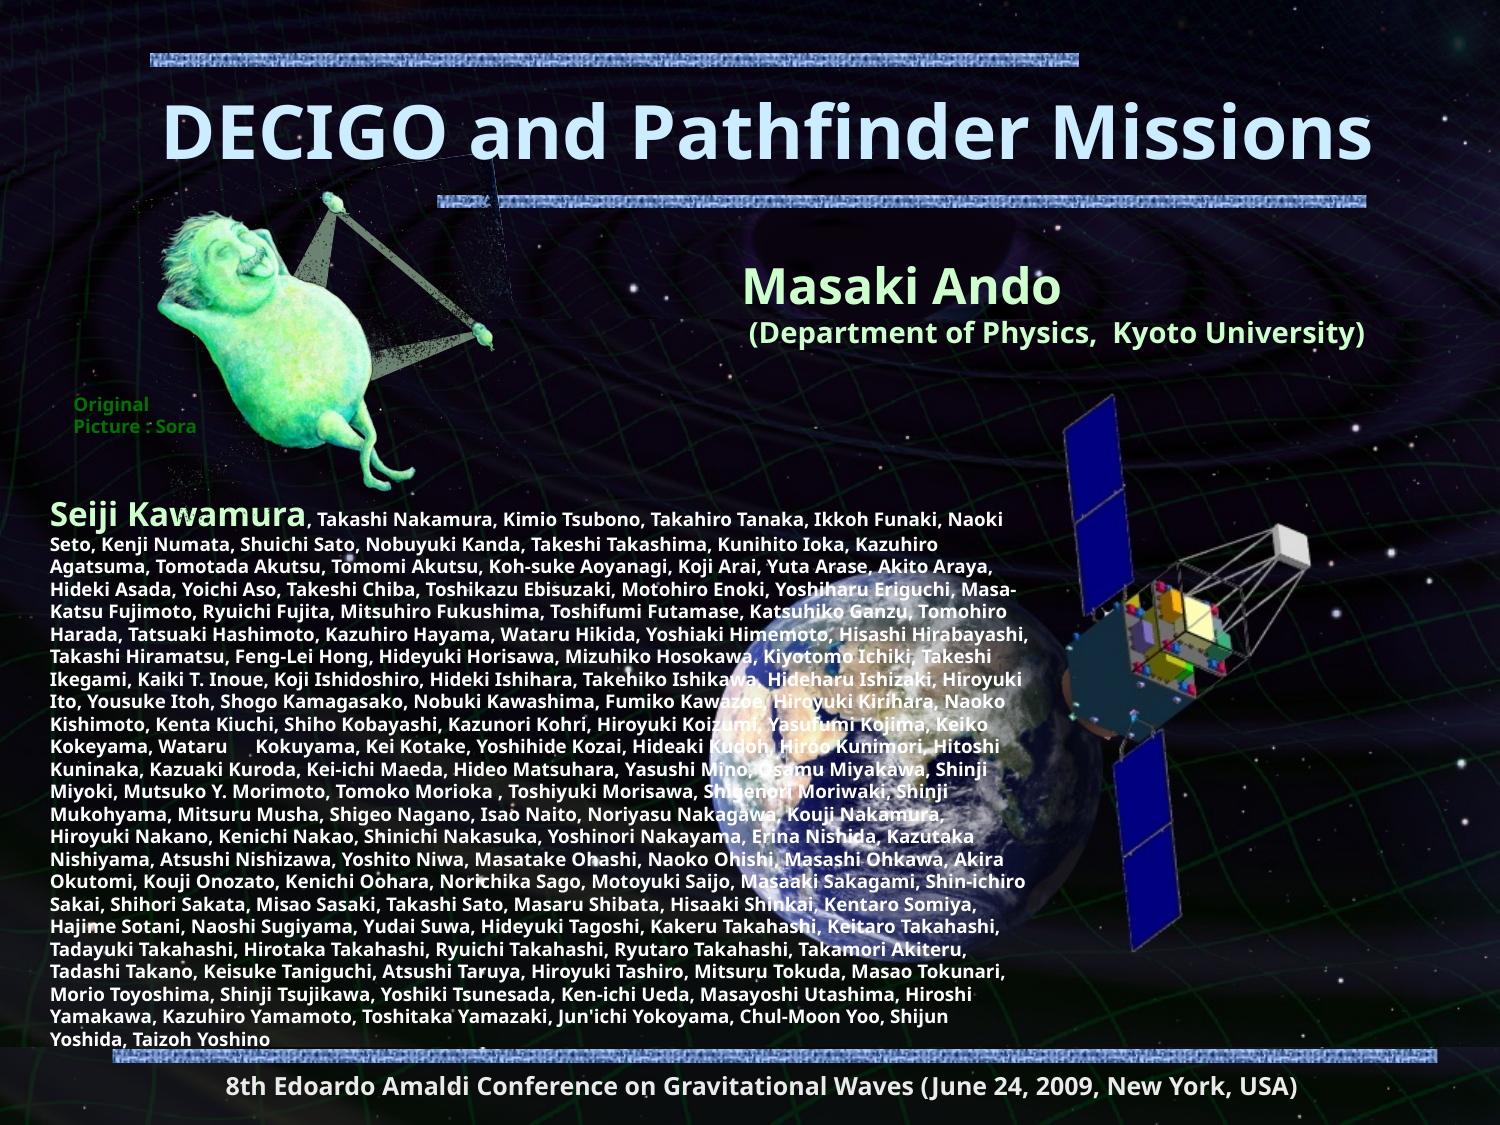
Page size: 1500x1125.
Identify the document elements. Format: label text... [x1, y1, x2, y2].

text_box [152, 175, 516, 505]
footer 8th Edoardo Amaldi Conference on Gravitational Waves (June 24, 2009, New York, USA) [74, 1078, 1451, 1113]
title DECIGO and Pathfinder Missions [88, 79, 1448, 180]
picture [0, 0, 1500, 1125]
text_box Masaki Ando (Department of Physics, Kyoto University) [726, 246, 1442, 317]
